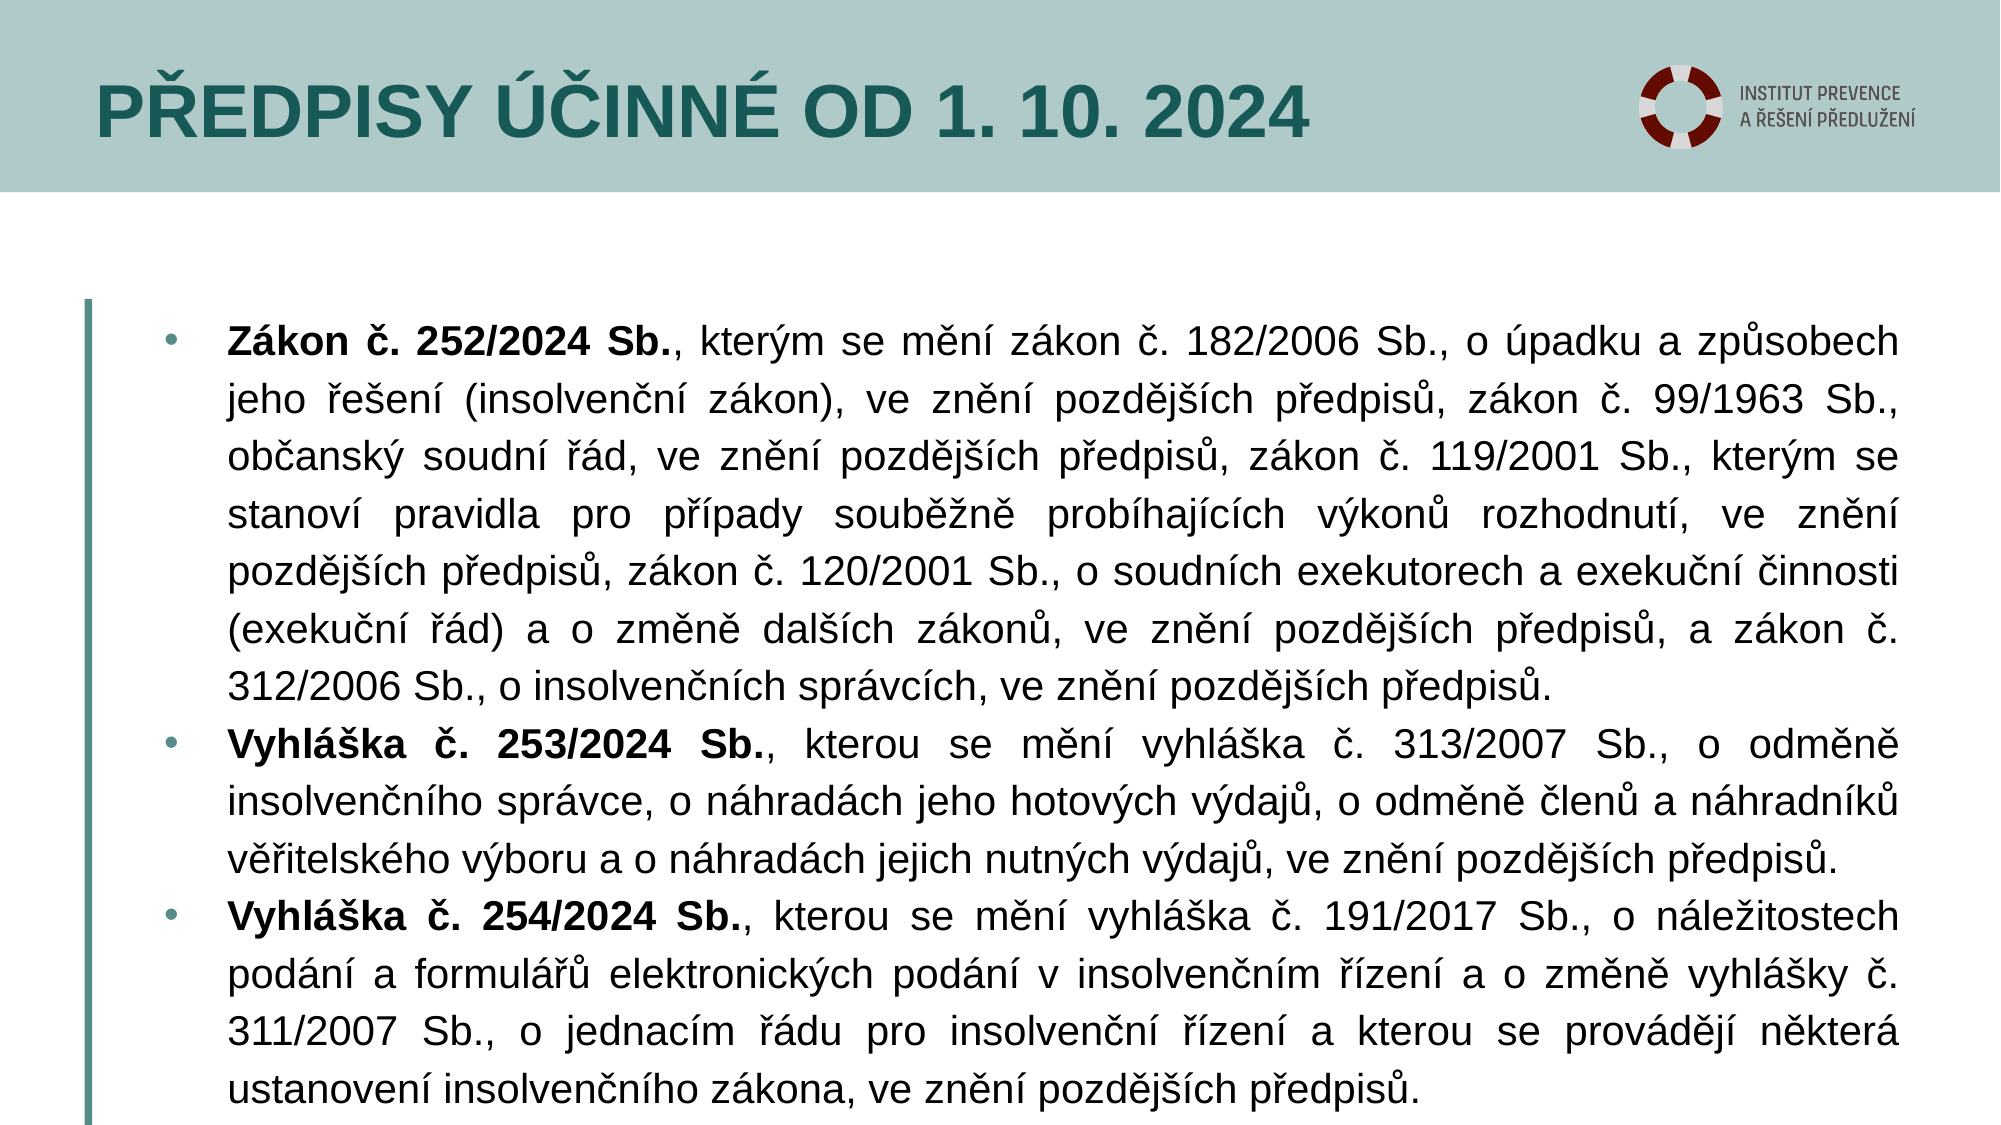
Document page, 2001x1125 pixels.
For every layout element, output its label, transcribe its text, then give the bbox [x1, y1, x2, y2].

text_box [84, 298, 93, 1125]
title PŘEDPISY ÚČINNÉ OD 1. 10. 2024 [80, 65, 1637, 149]
text_box [0, 0, 2000, 193]
picture [1639, 65, 1916, 149]
text_box Zákon č. 252/2024 Sb., kterým se mění zákon č. 182/2006 Sb., o úpadku a způsobech jeho řešení (insolvenční zákon), ve znění pozdějších předpisů, zákon č. 99/1963 Sb., občanský soudní řád, ve znění pozdějších předpisů, zákon č. 119/2001 Sb., kterým se stanoví pravidla pro případy souběžně probíhajících výkonů rozhodnutí, ve znění pozdějších předpisů, zákon č. 120/2001 Sb., o soudních exekutorech a exekuční činnosti (exekuční řád) a o změně dalších zákonů, ve znění pozdějších předpisů, a zákon č. 312/2006 Sb., o insolvenčních správcích, ve znění pozdějších předpisů. Vyhláška č. 253/2024 Sb., kterou se mění vyhláška č. 313/2007 Sb., o odměně insolvenčního správce, o náhradách jeho hotových výdajů, o odměně členů a náhradníků věřitelského výboru a o náhradách jejich nutných výdajů, ve znění pozdějších předpisů. Vyhláška č. 254/2024 Sb., kterou se mění vyhláška č. 191/2017 Sb., o náležitostech podání a formulářů elektronických podání v insolvenčním řízení a o změně vyhlášky č. 311/2007 Sb., o jednacím řádu pro insolvenční řízení a kterou se provádějí některá ustanovení insolvenčního zákona, ve znění pozdějších předpisů. [137, 298, 1916, 1089]
